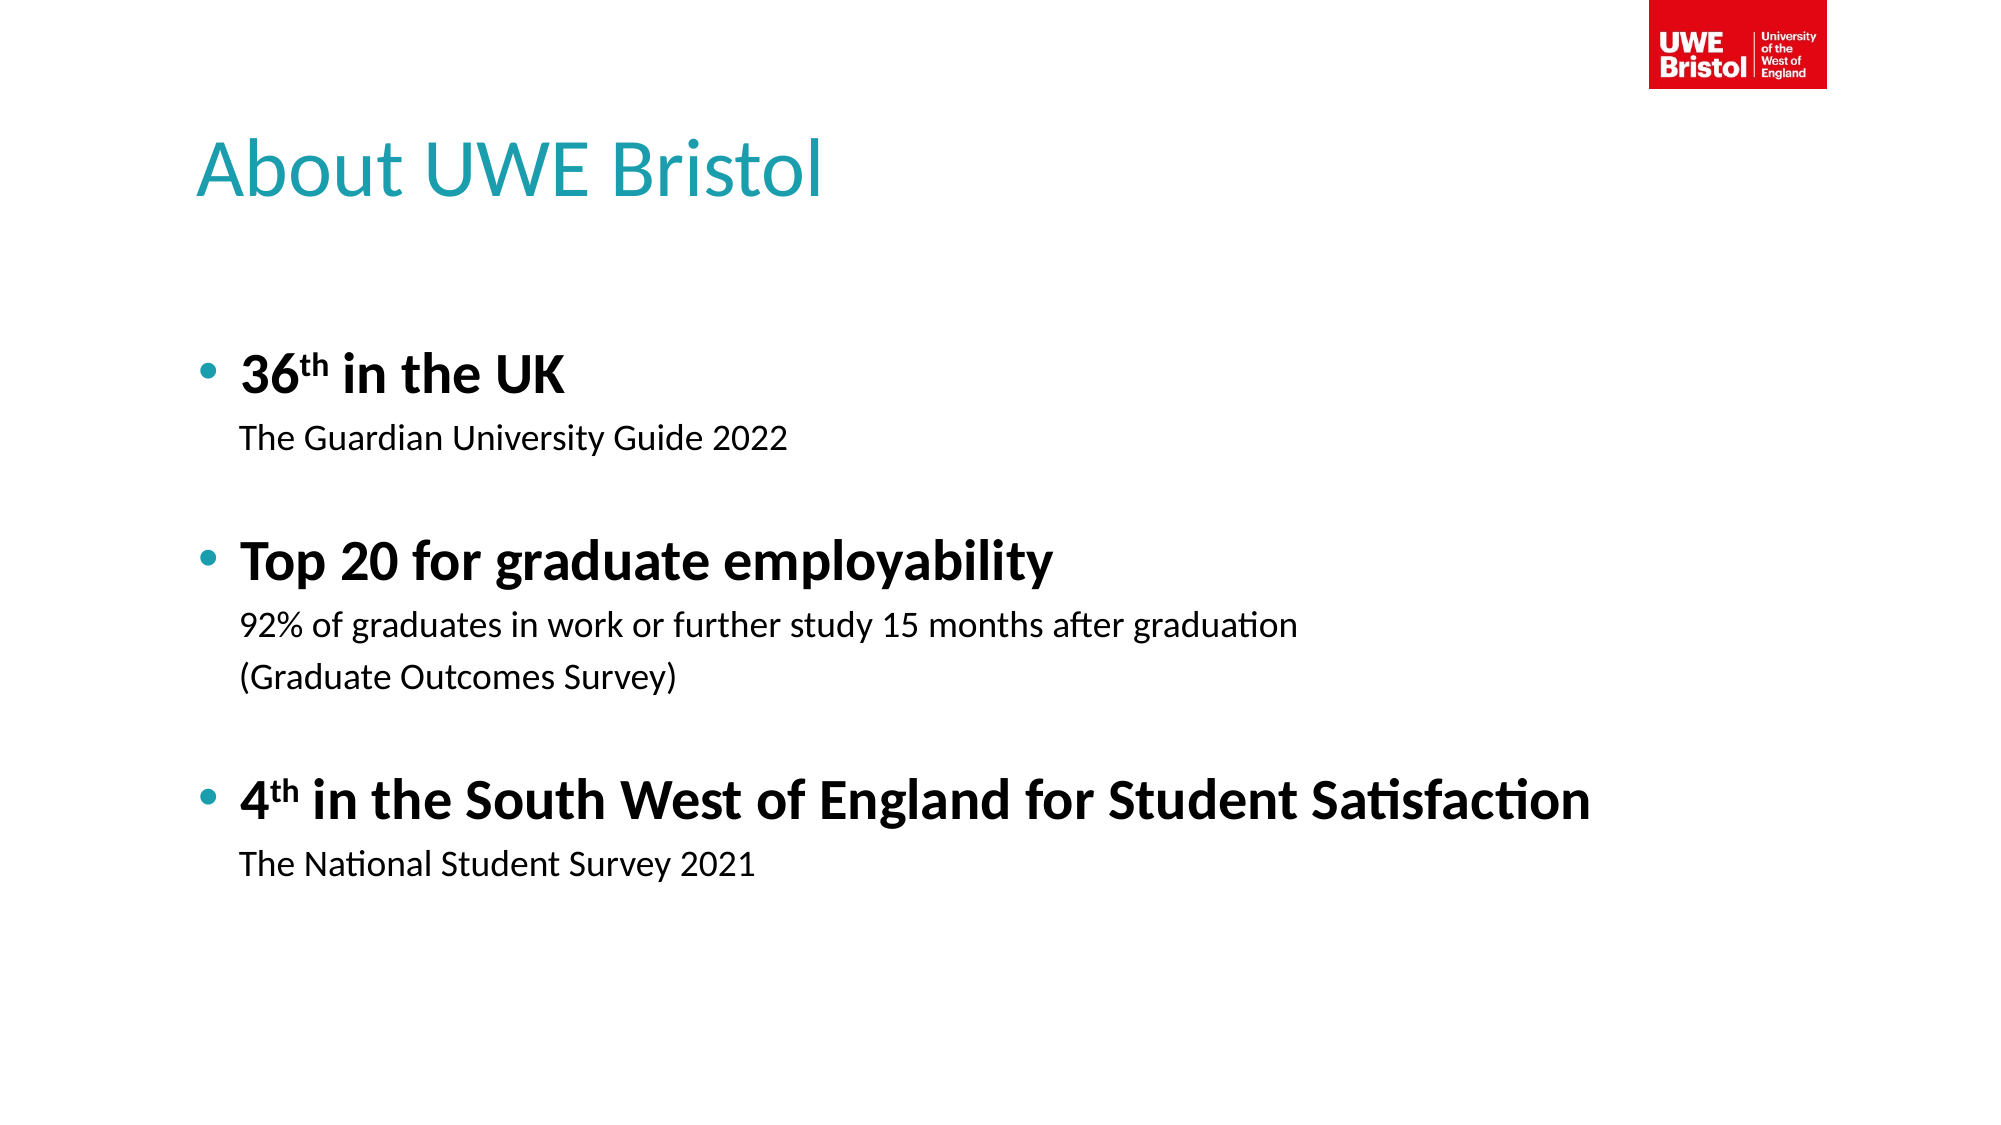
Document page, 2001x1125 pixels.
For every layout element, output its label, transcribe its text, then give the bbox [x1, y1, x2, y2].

picture [1649, 0, 1827, 89]
title About UWE Bristol [196, 113, 1827, 278]
list 36th in the UK The Guardian University Guide 2022 Top 20 for graduate employability 92% of graduates in work or further study 15 months after graduation (Graduate Outcomes Survey) 4th in the South West of England for Student Satisfaction The National Student Survey 2021istol [196, 278, 1827, 1035]
